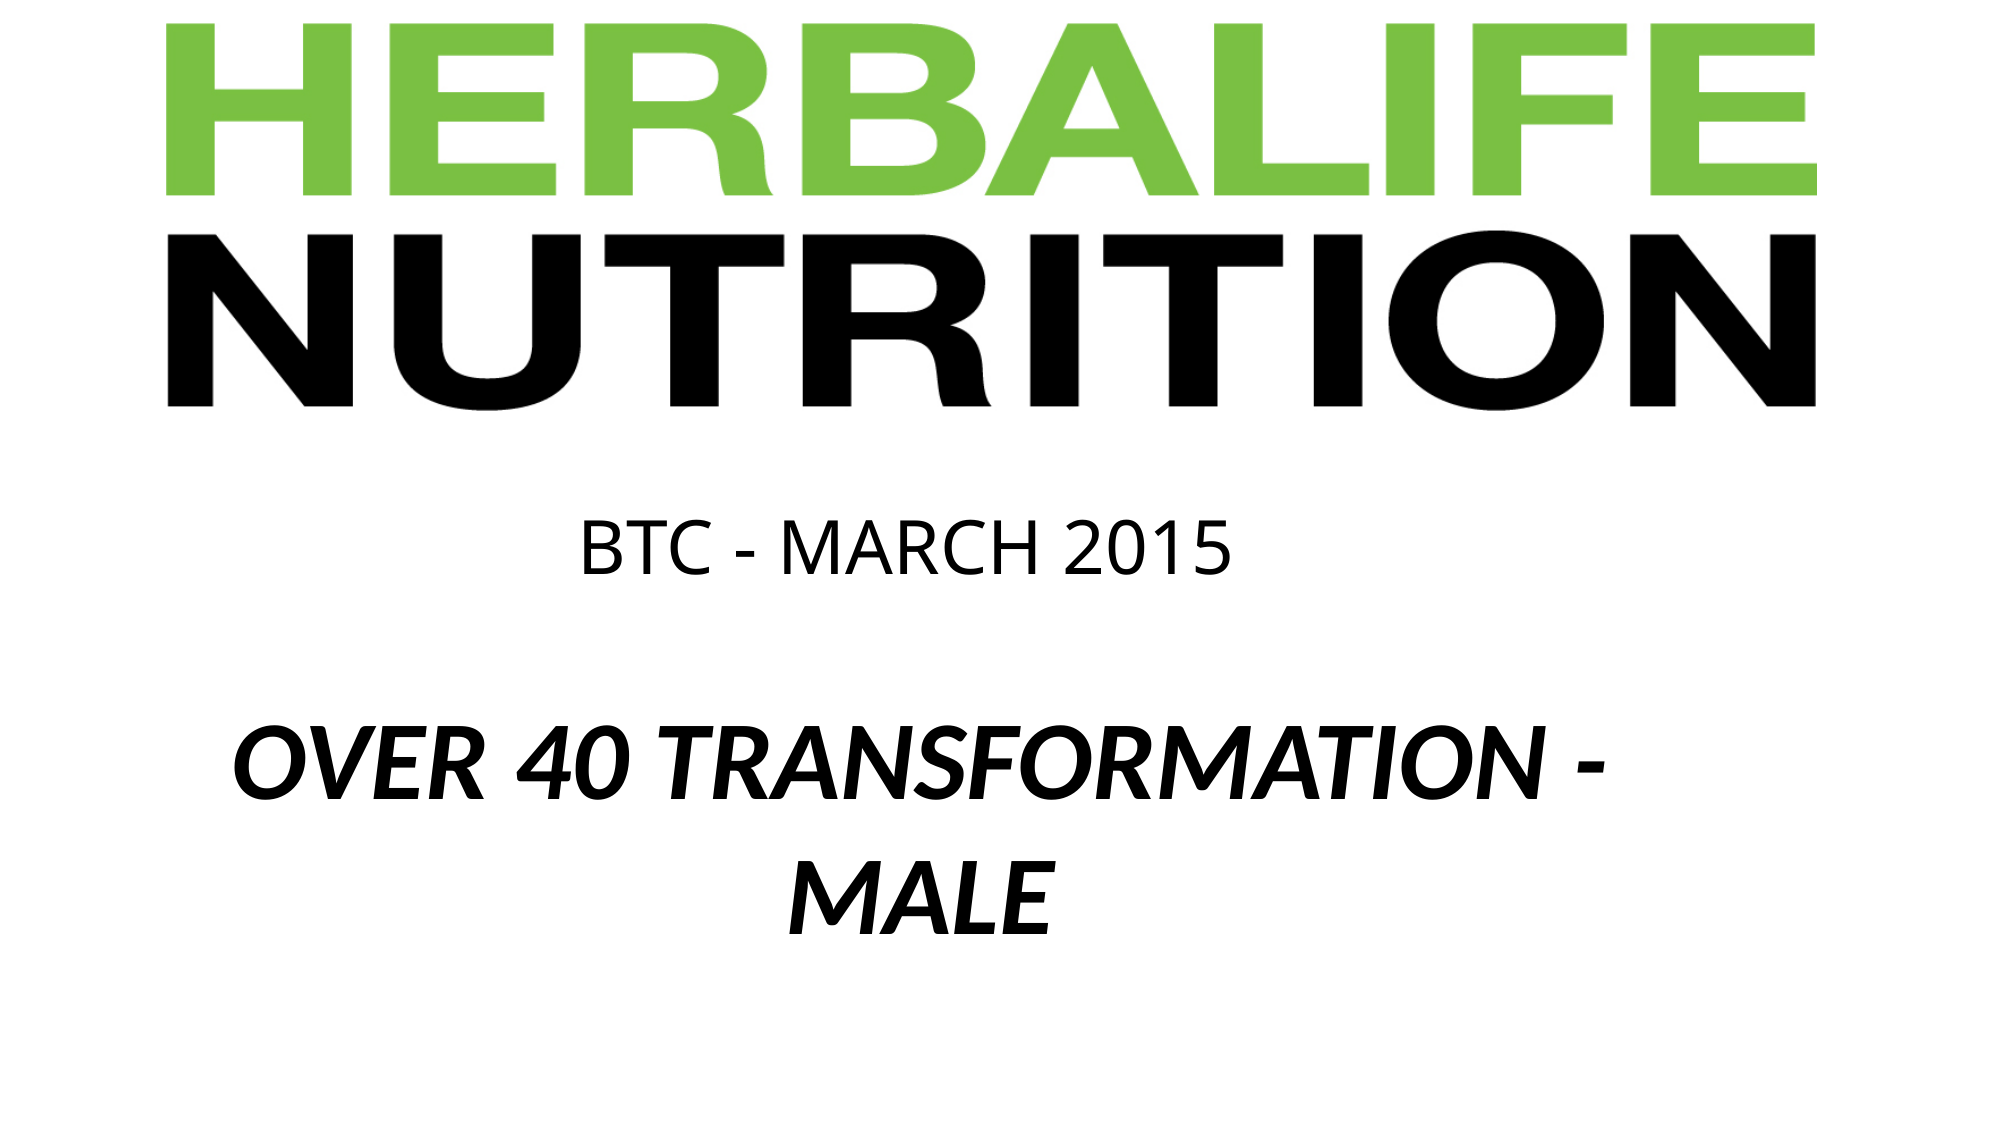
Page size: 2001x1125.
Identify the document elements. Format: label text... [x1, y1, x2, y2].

text_box OVER 40 TRANSFORMATION - MALE [102, 679, 1738, 965]
picture [166, 23, 1817, 411]
text_box BTC - MARCH 2015 [43, 491, 1770, 597]
